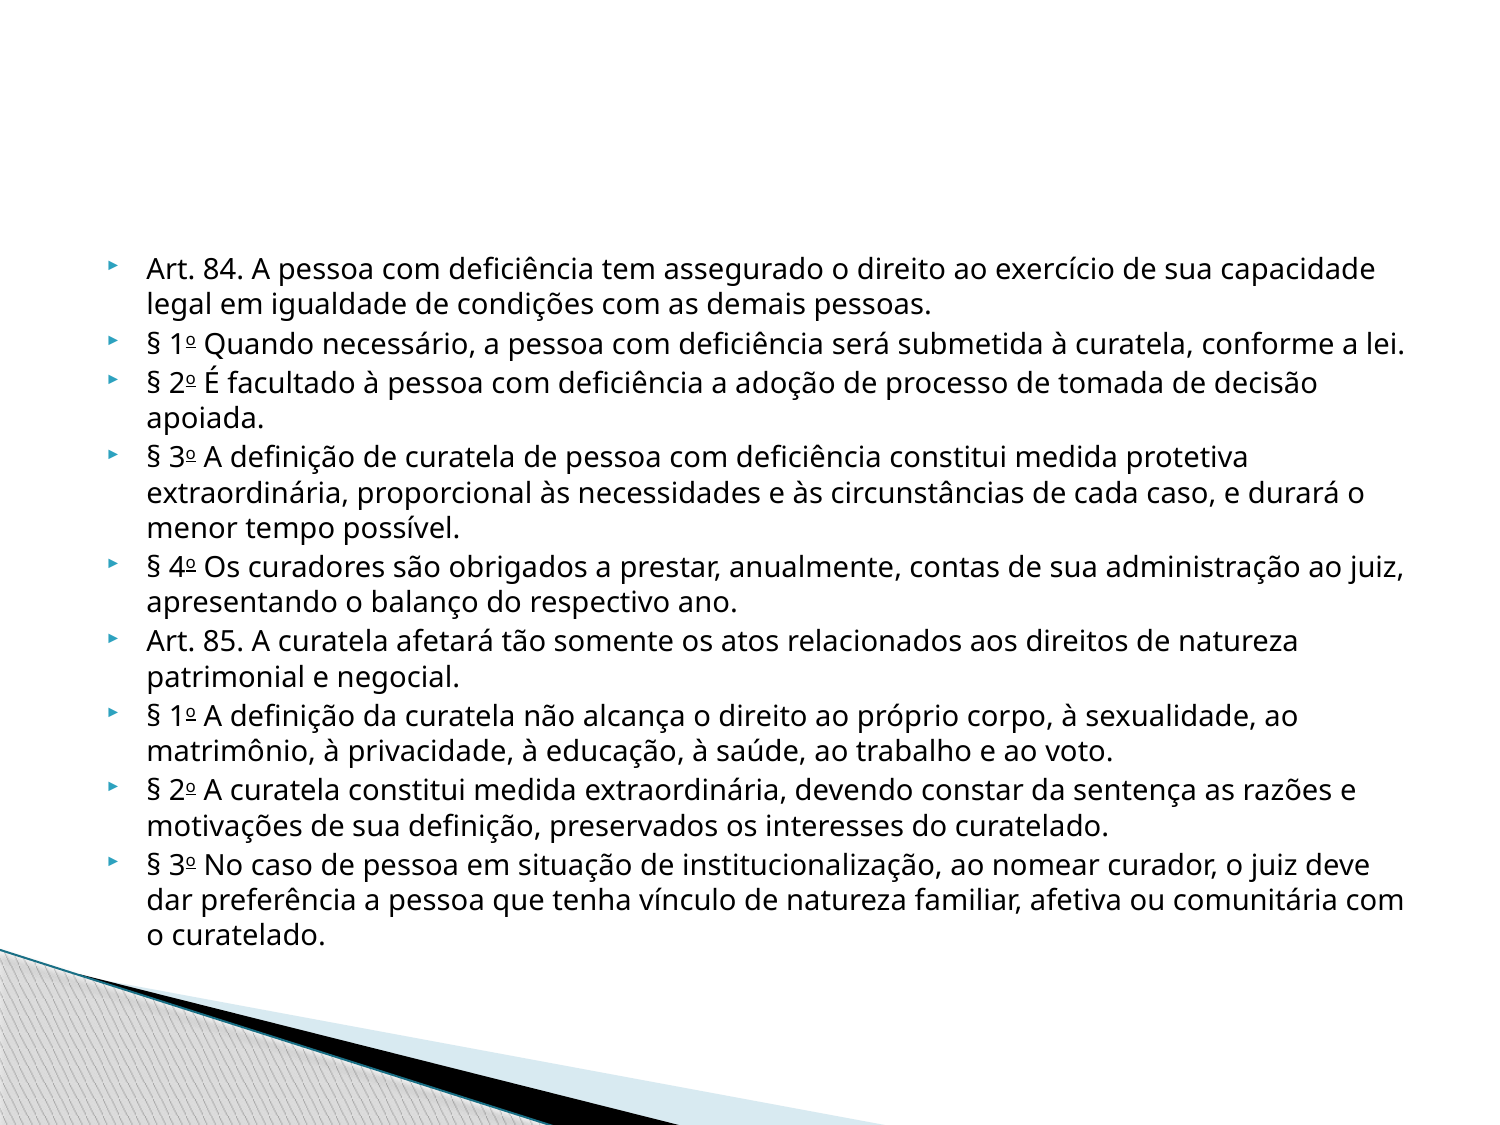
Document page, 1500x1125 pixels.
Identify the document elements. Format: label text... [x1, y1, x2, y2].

list Art. 84. A pessoa com deficiência tem assegurado o direito ao exercício de sua capacidade legal em igualdade de condições com as demais pessoas. § 1o Quando necessário, a pessoa com deficiência será submetida à curatela, conforme a lei. § 2o É facultado à pessoa com deficiência a adoção de processo de tomada de decisão apoiada. § 3o A definição de curatela de pessoa com deficiência constitui medida protetiva extraordinária, proporcional às necessidades e às circunstâncias de cada caso, e durará o menor tempo possível. § 4o Os curadores são obrigados a prestar, anualmente, contas de sua administração ao juiz, apresentando o balanço do respectivo ano. Art. 85. A curatela afetará tão somente os atos relacionados aos direitos de natureza patrimonial e negocial. § 1o A definição da curatela não alcança o direito ao próprio corpo, à sexualidade, ao matrimônio, à privacidade, à educação, à saúde, ao trabalho e ao voto. § 2o A curatela constitui medida extraordinária, devendo constar da sentença as razões e motivações de sua definição, preservados os interesses do curatelado. § 3o No caso de pessoa em situação de institucionalização, ao nomear curador, o juiz deve dar preferência a pessoa que tenha vínculo de natureza familiar, afetiva ou comunitária com o curatelado. [75, 243, 1425, 986]
